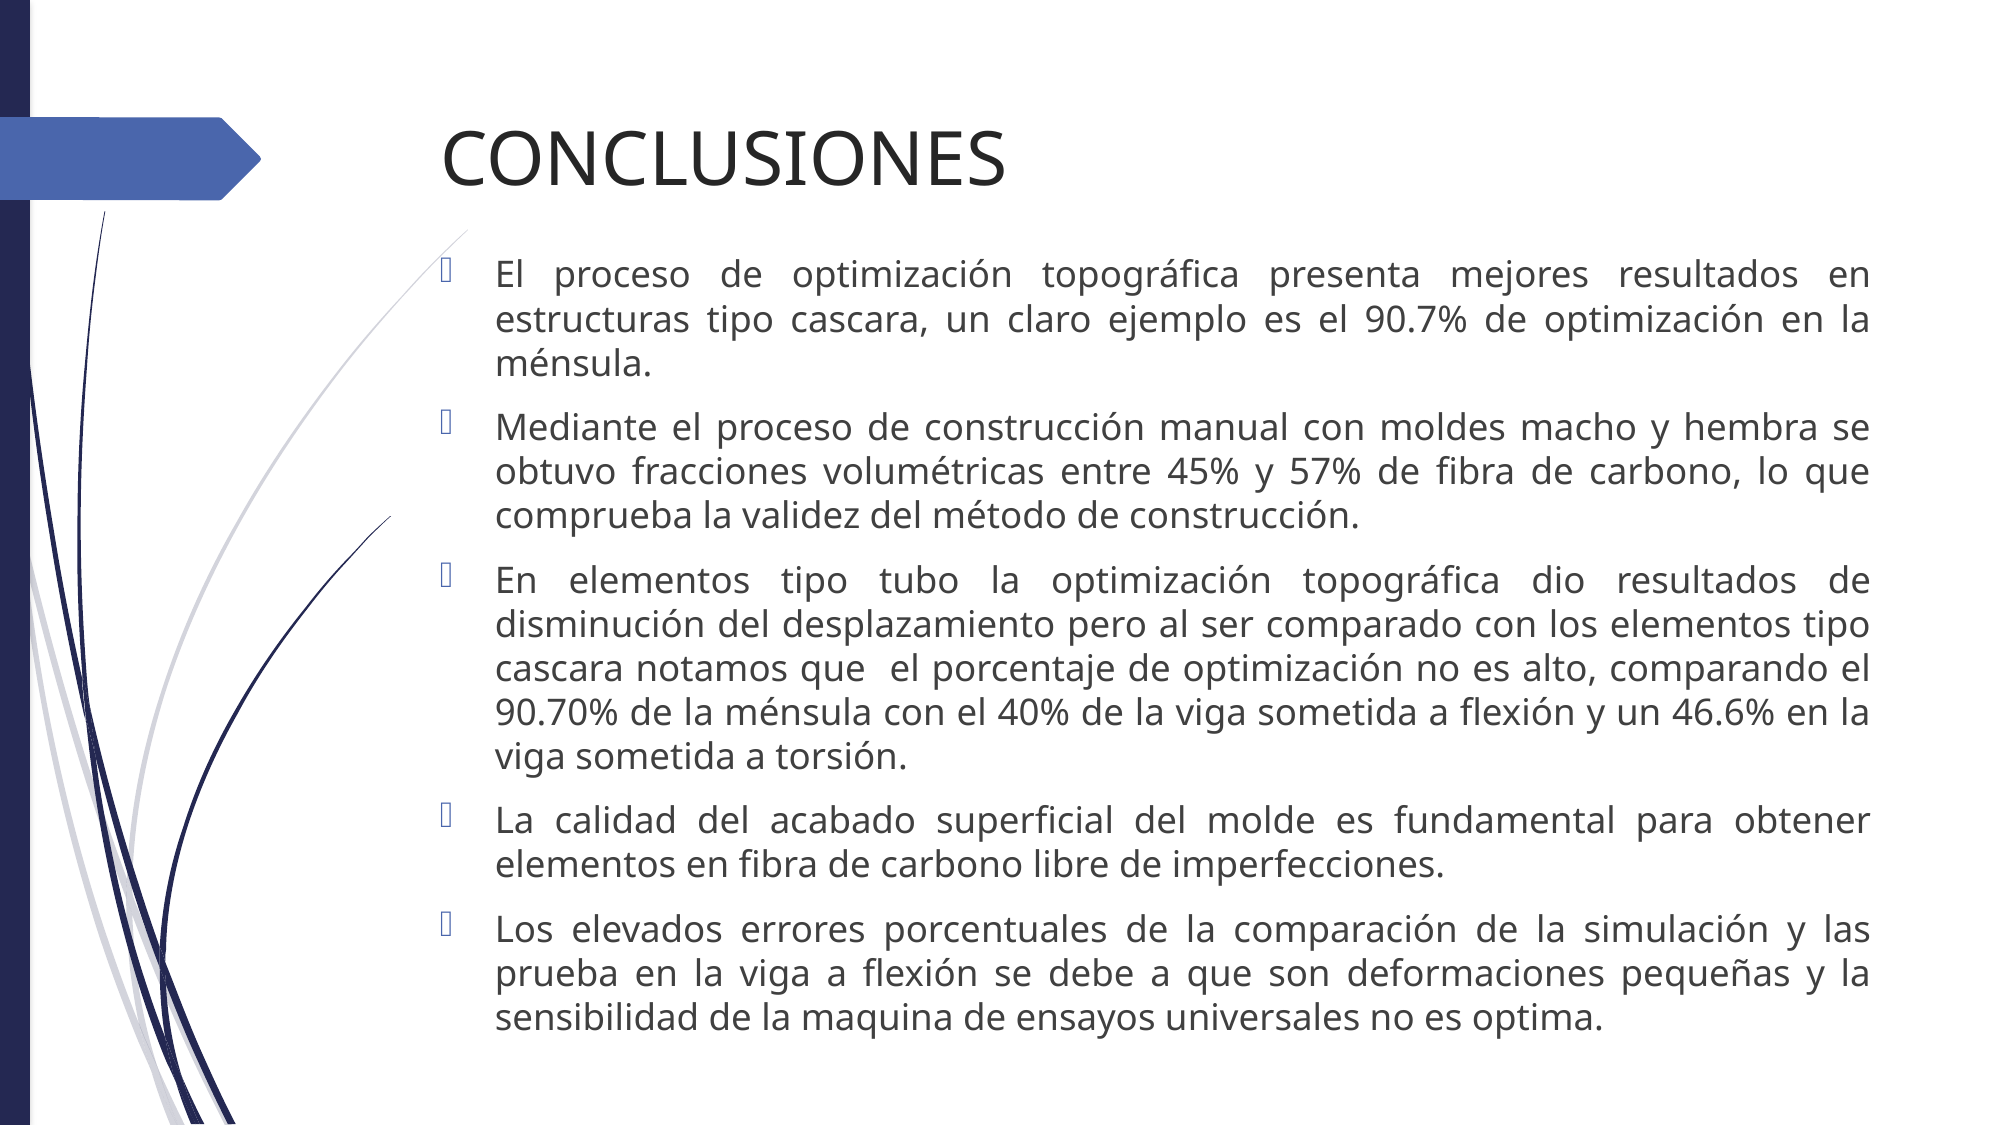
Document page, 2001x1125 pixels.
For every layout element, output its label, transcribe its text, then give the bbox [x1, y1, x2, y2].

title CONCLUSIONES [425, 102, 1888, 243]
list El proceso de optimización topográfica presenta mejores resultados en estructuras tipo cascara, un claro ejemplo es el 90.7% de optimización en la ménsula. Mediante el proceso de construcción manual con moldes macho y hembra se obtuvo fracciones volumétricas entre 45% y 57% de fibra de carbono, lo que comprueba la validez del método de construcción. En elementos tipo tubo la optimización topográfica dio resultados de disminución del desplazamiento pero al ser comparado con los elementos tipo cascara notamos que el porcentaje de optimización no es alto, comparando el 90.70% de la ménsula con el 40% de la viga sometida a flexión y un 46.6% en la viga sometida a torsión. La calidad del acabado superficial del molde es fundamental para obtener elementos en fibra de carbono libre de imperfecciones. Los elevados errores porcentuales de la comparación de la simulación y las prueba en la viga a flexión se debe a que son deformaciones pequeñas y la sensibilidad de la maquina de ensayos universales no es optima. [424, 243, 1888, 1052]
